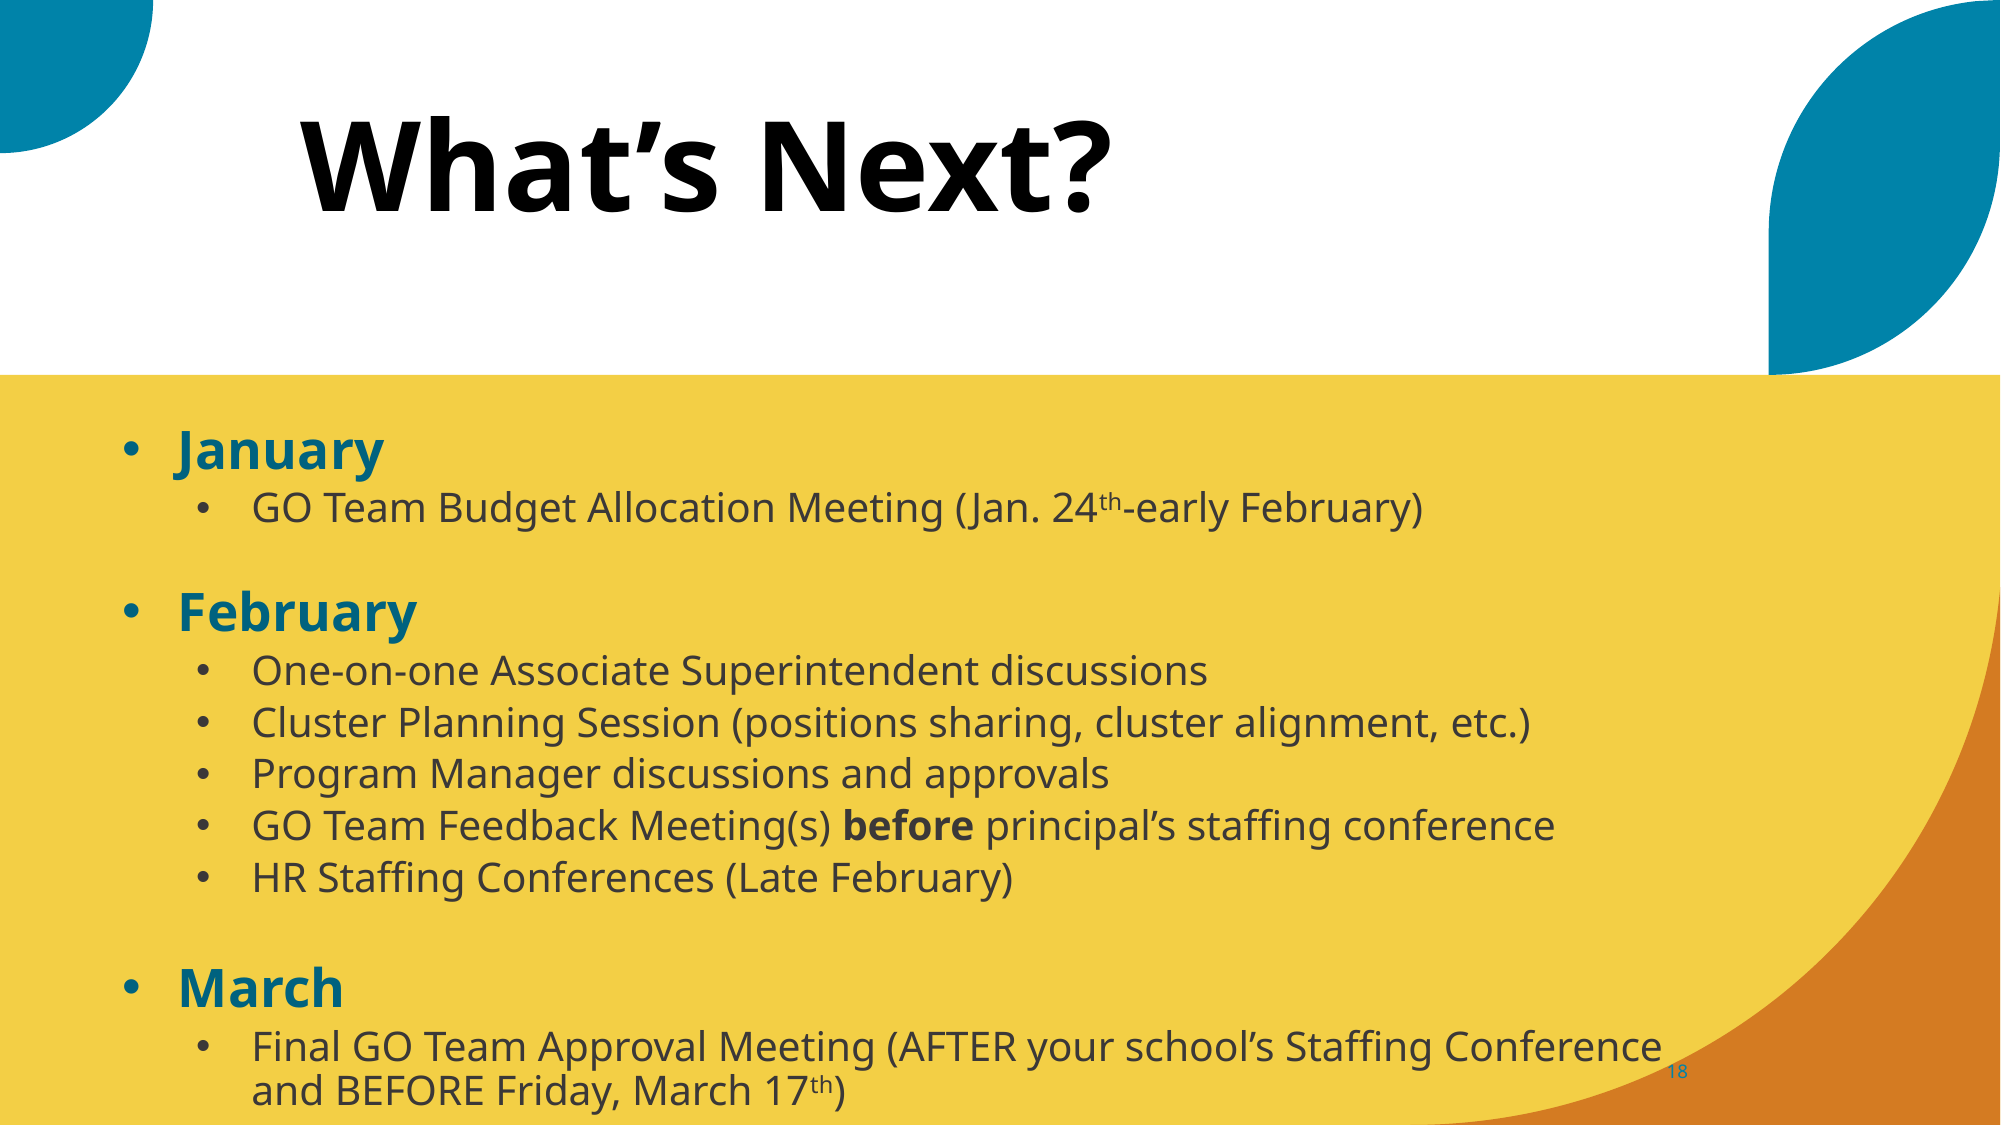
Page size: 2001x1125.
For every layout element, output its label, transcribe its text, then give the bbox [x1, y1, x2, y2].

list January GO Team Budget Allocation Meeting (Jan. 24th-early February) February One-on-one Associate Superintendent discussions Cluster Planning Session (positions sharing, cluster alignment, etc.) Program Manager discussions and approvals GO Team Feedback Meeting(s) before principal’s staffing conference HR Staffing Conferences (Late February) March Final GO Team Approval Meeting (AFTER your school’s Staffing Conference and BEFORE Friday, March 17th) [107, 376, 1682, 1125]
slide_number 18 [1505, 1042, 1704, 1103]
title What’s Next? [285, 28, 1489, 246]
